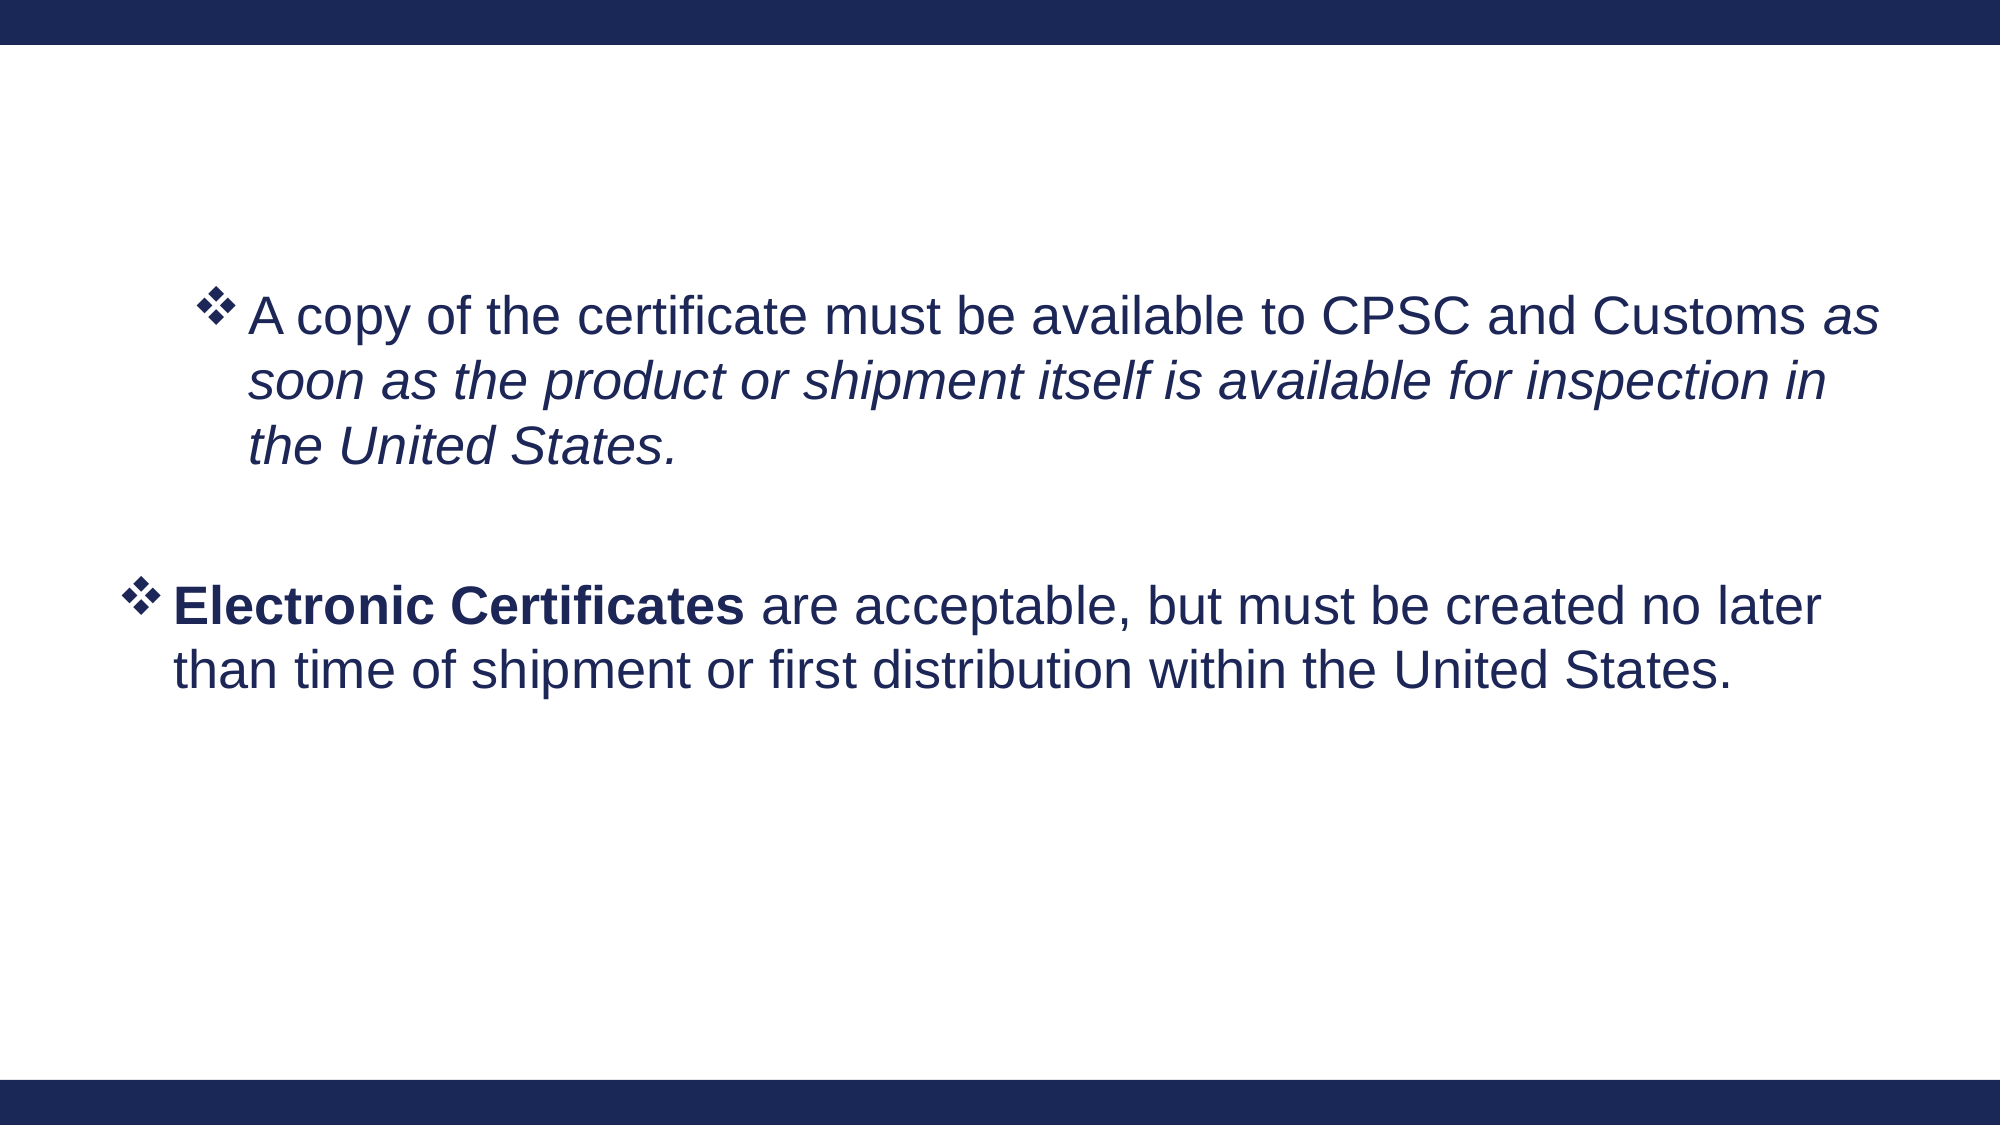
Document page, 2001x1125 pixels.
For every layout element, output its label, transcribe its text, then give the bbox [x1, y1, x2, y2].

list A copy of the certificate must be available to CPSC and Customs as soon as the product or shipment itself is available for inspection in the United States. Electronic Certificates are acceptable, but must be created no later than time of shipment or first distribution within the United States. [102, 113, 1901, 1011]
